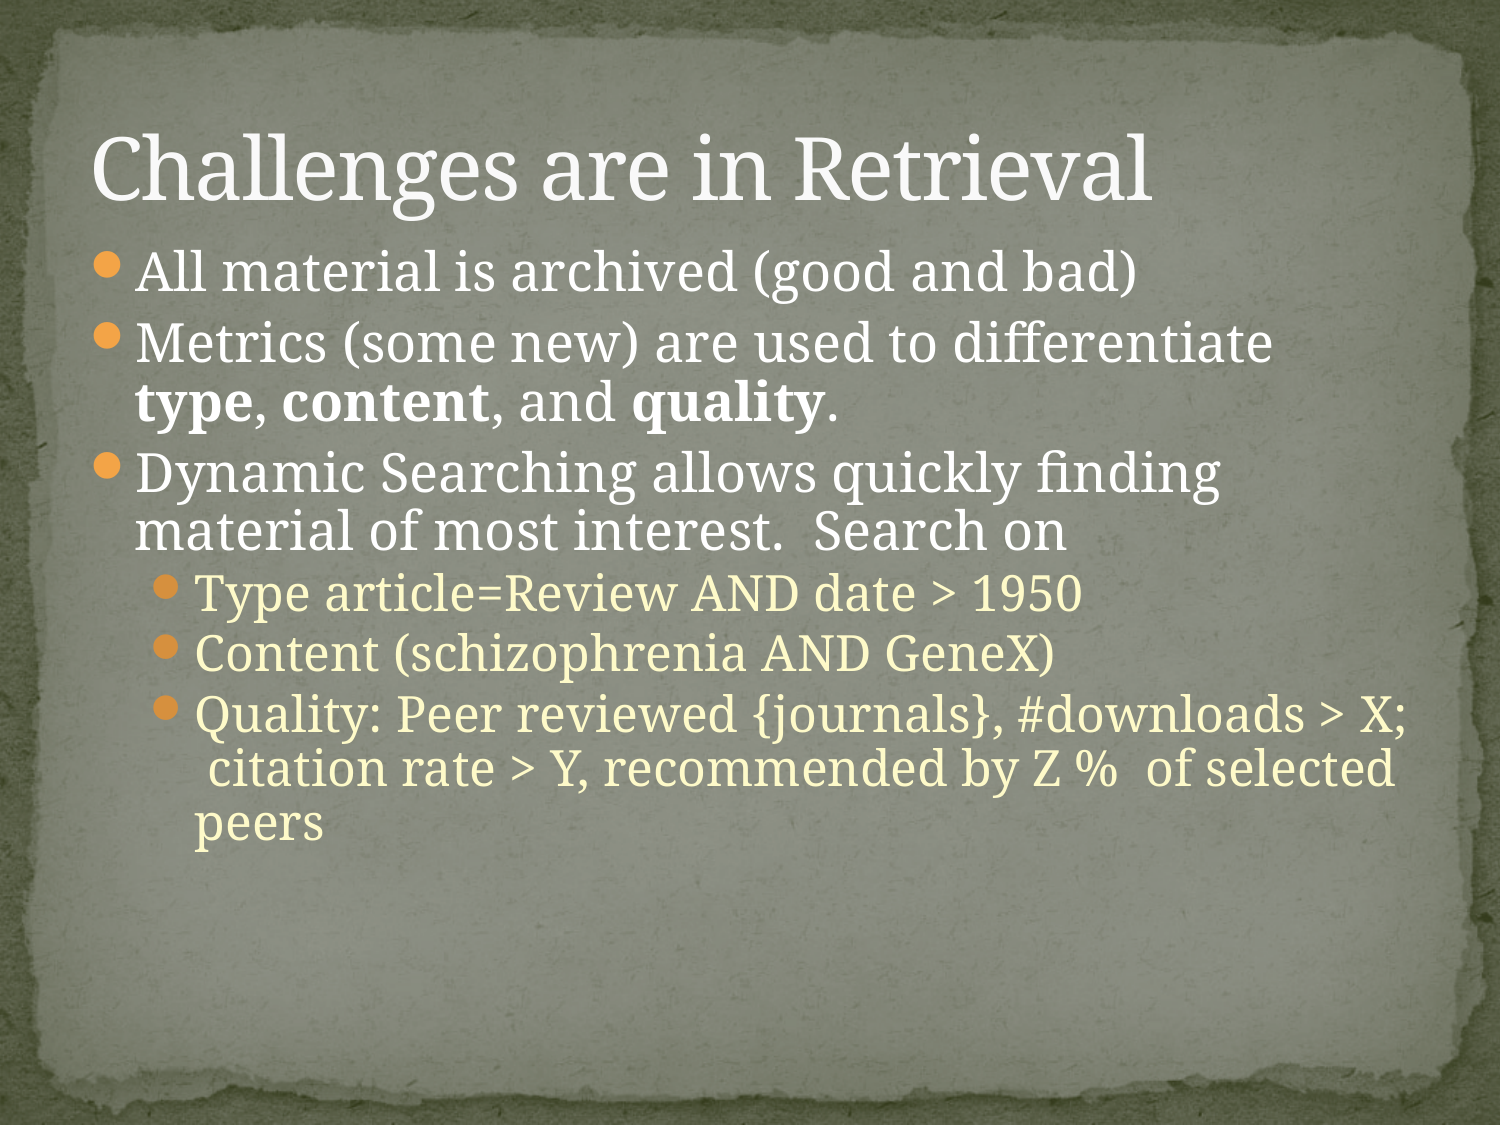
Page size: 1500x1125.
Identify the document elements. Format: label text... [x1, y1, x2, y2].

list All material is archived (good and bad) Metrics (some new) are used to differentiate type, content, and quality. Dynamic Searching allows quickly finding material of most interest. Search on Type article=Review AND date > 1950 Content (schizophrenia AND GeneX) Quality: Peer reviewed {journals}, #downloads > X; citation rate > Y, recommended by Z % of selected peers [75, 237, 1425, 1005]
title Challenges are in Retrieval [74, 24, 1425, 225]
